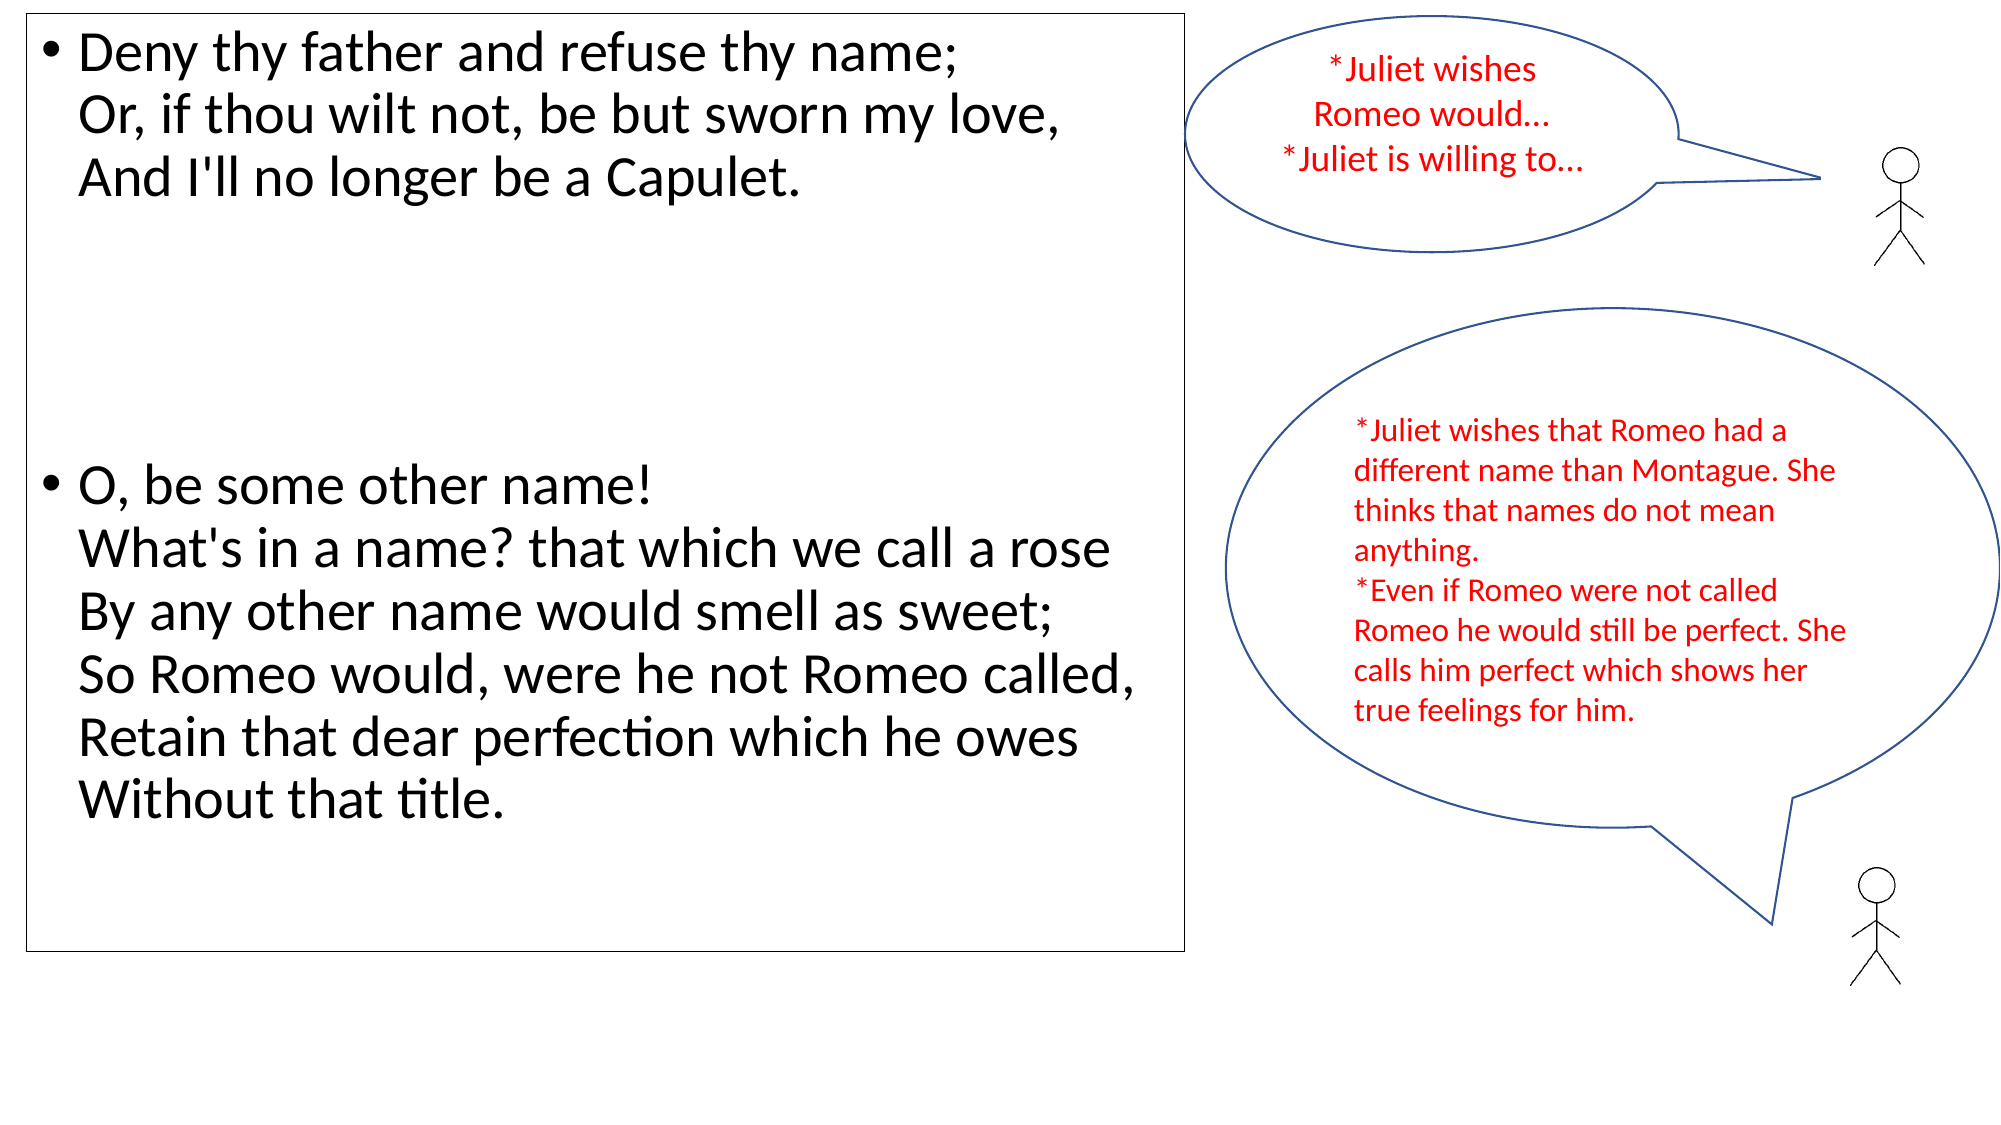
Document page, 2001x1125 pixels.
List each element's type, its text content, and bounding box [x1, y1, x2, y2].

text_box *Juliet wishes that Romeo had a different name than Montague. She thinks that names do not mean anything. *Even if Romeo were not called Romeo he would still be perfect. She calls him perfect which shows her true feelings for him. [1224, 307, 2000, 927]
picture [1797, 845, 1976, 1020]
text_box *Juliet wishes Romeo would… *Juliet is willing to… [1183, 15, 1821, 254]
list Deny thy father and refuse thy name; Or, if thou wilt not, be but sworn my love, And I'll no longer be a Capulet. O, be some other name! What's in a name? that which we call a rose By any other name would smell as sweet; So Romeo would, were he not Romeo called, Retain that dear perfection which he owes Without that title. [26, 13, 1185, 952]
picture [1821, 125, 2000, 300]
